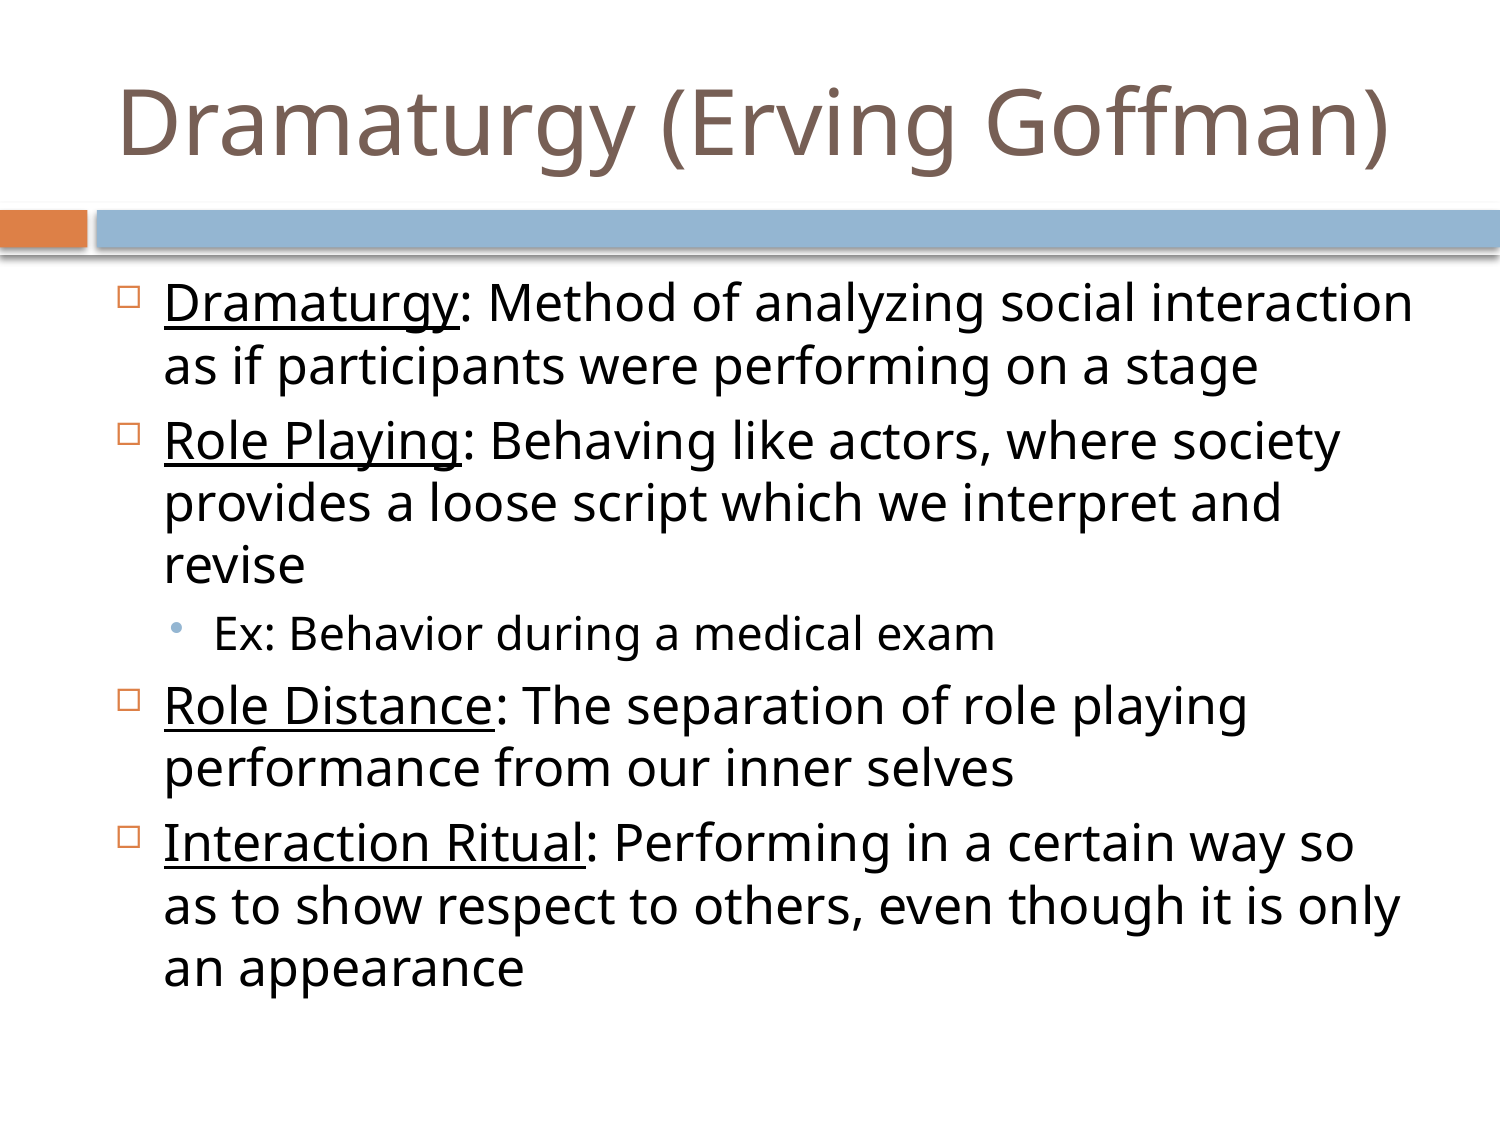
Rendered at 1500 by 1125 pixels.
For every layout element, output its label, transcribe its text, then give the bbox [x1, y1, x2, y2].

title Dramaturgy (Erving Goffman) [100, 37, 1438, 200]
list Dramaturgy: Method of analyzing social interaction as if participants were performing on a stage Role Playing: Behaving like actors, where society provides a loose script which we interpret and revise Ex: Behavior during a medical exam Role Distance: The separation of role playing performance from our inner selves Interaction Ritual: Performing in a certain way so as to show respect to others, even though it is only an appearance [100, 262, 1438, 1050]
